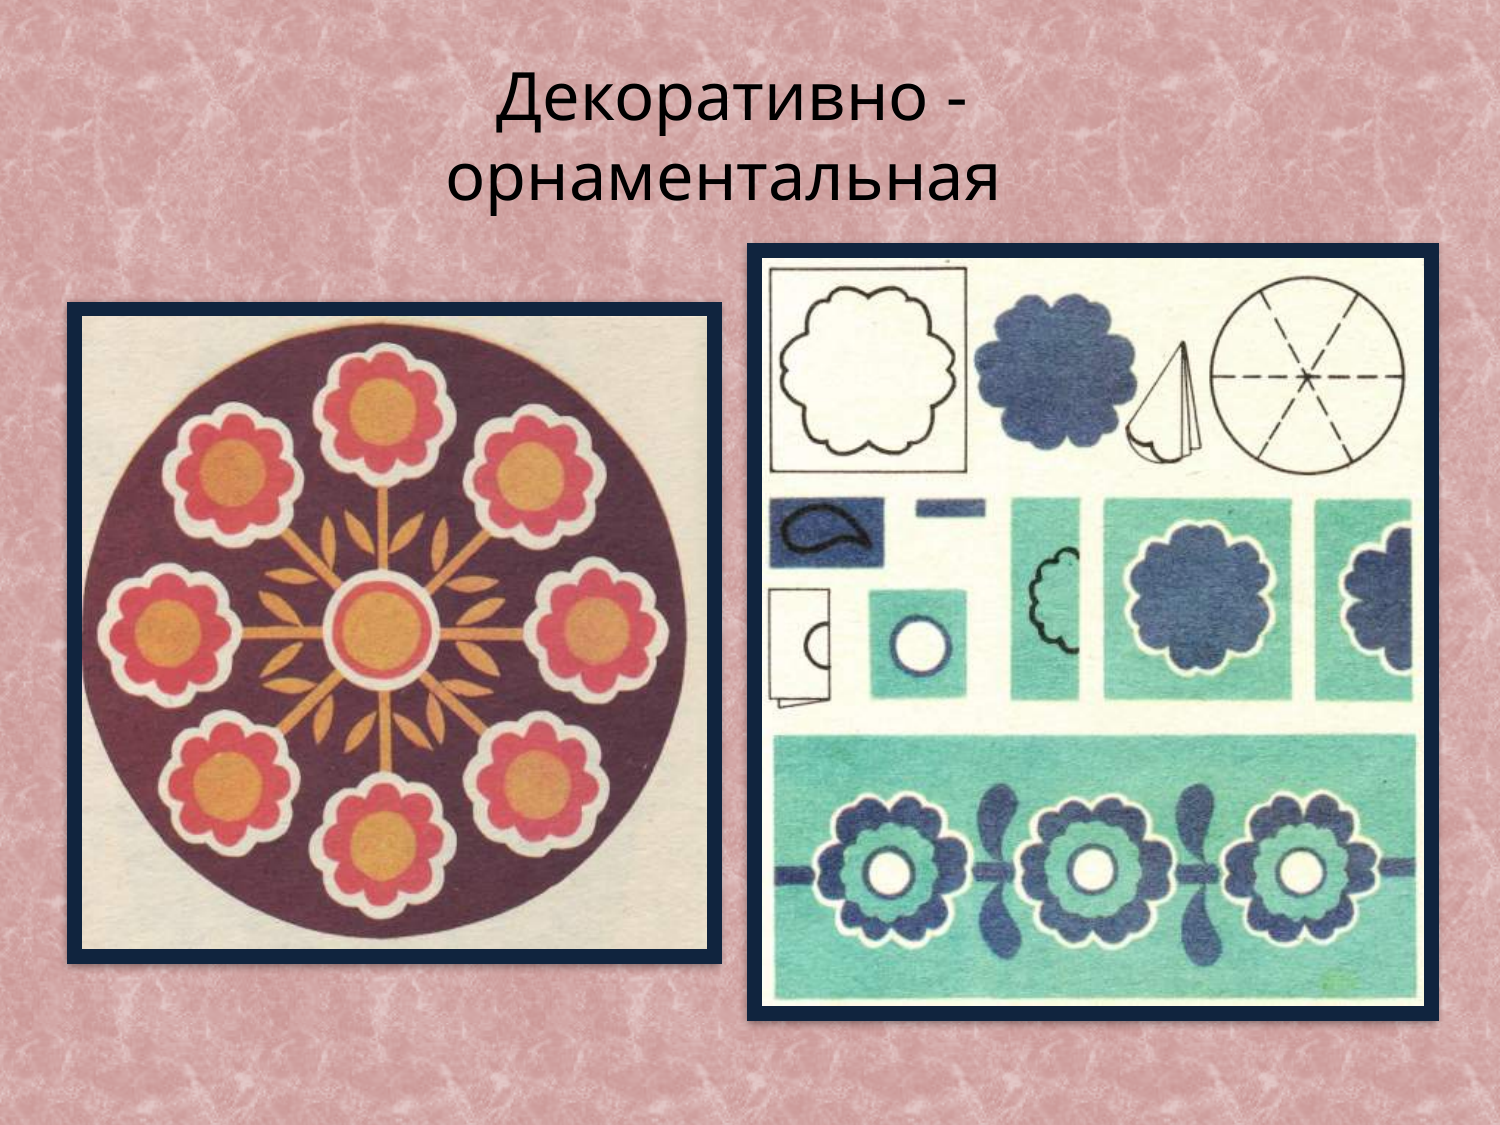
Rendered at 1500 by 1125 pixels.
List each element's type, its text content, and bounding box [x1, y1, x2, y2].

picture [761, 257, 1425, 1007]
text_box Декоративно - орнаментальная [199, 46, 1266, 222]
picture [81, 316, 708, 950]
